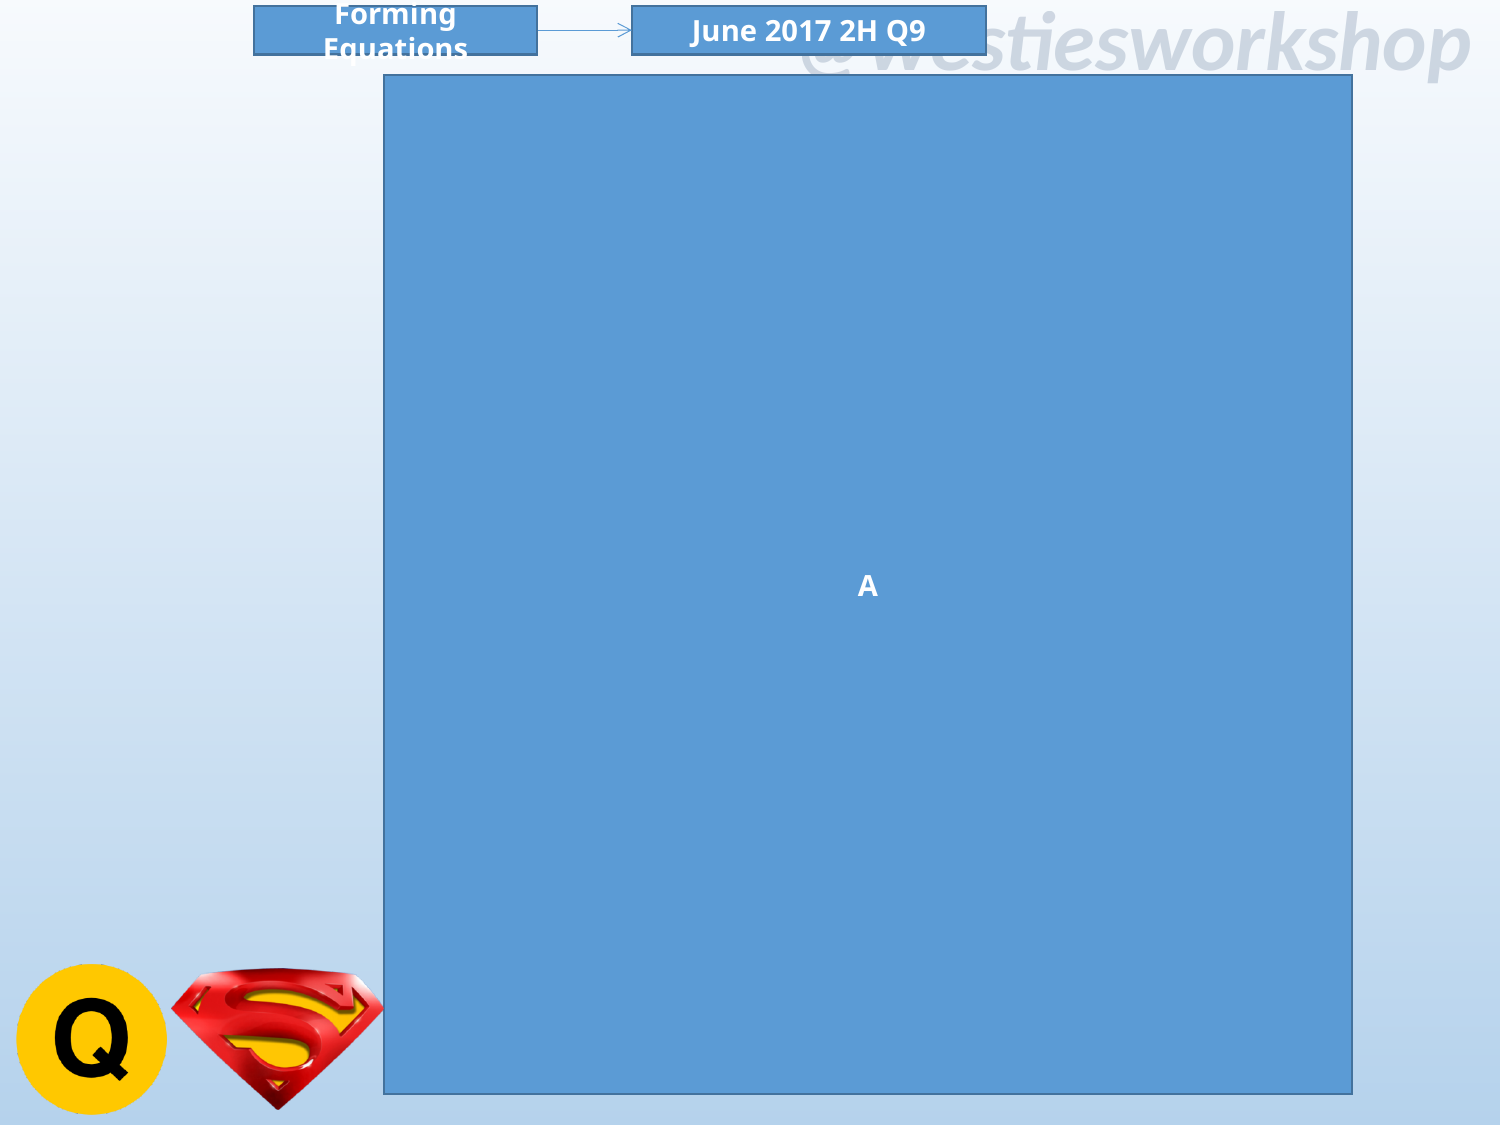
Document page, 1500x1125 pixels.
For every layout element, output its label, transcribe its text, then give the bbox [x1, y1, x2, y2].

text_box June 2017 2H Q9 [631, 5, 987, 56]
picture [0, 74, 1353, 1125]
text_box Forming Equations [253, 5, 538, 56]
